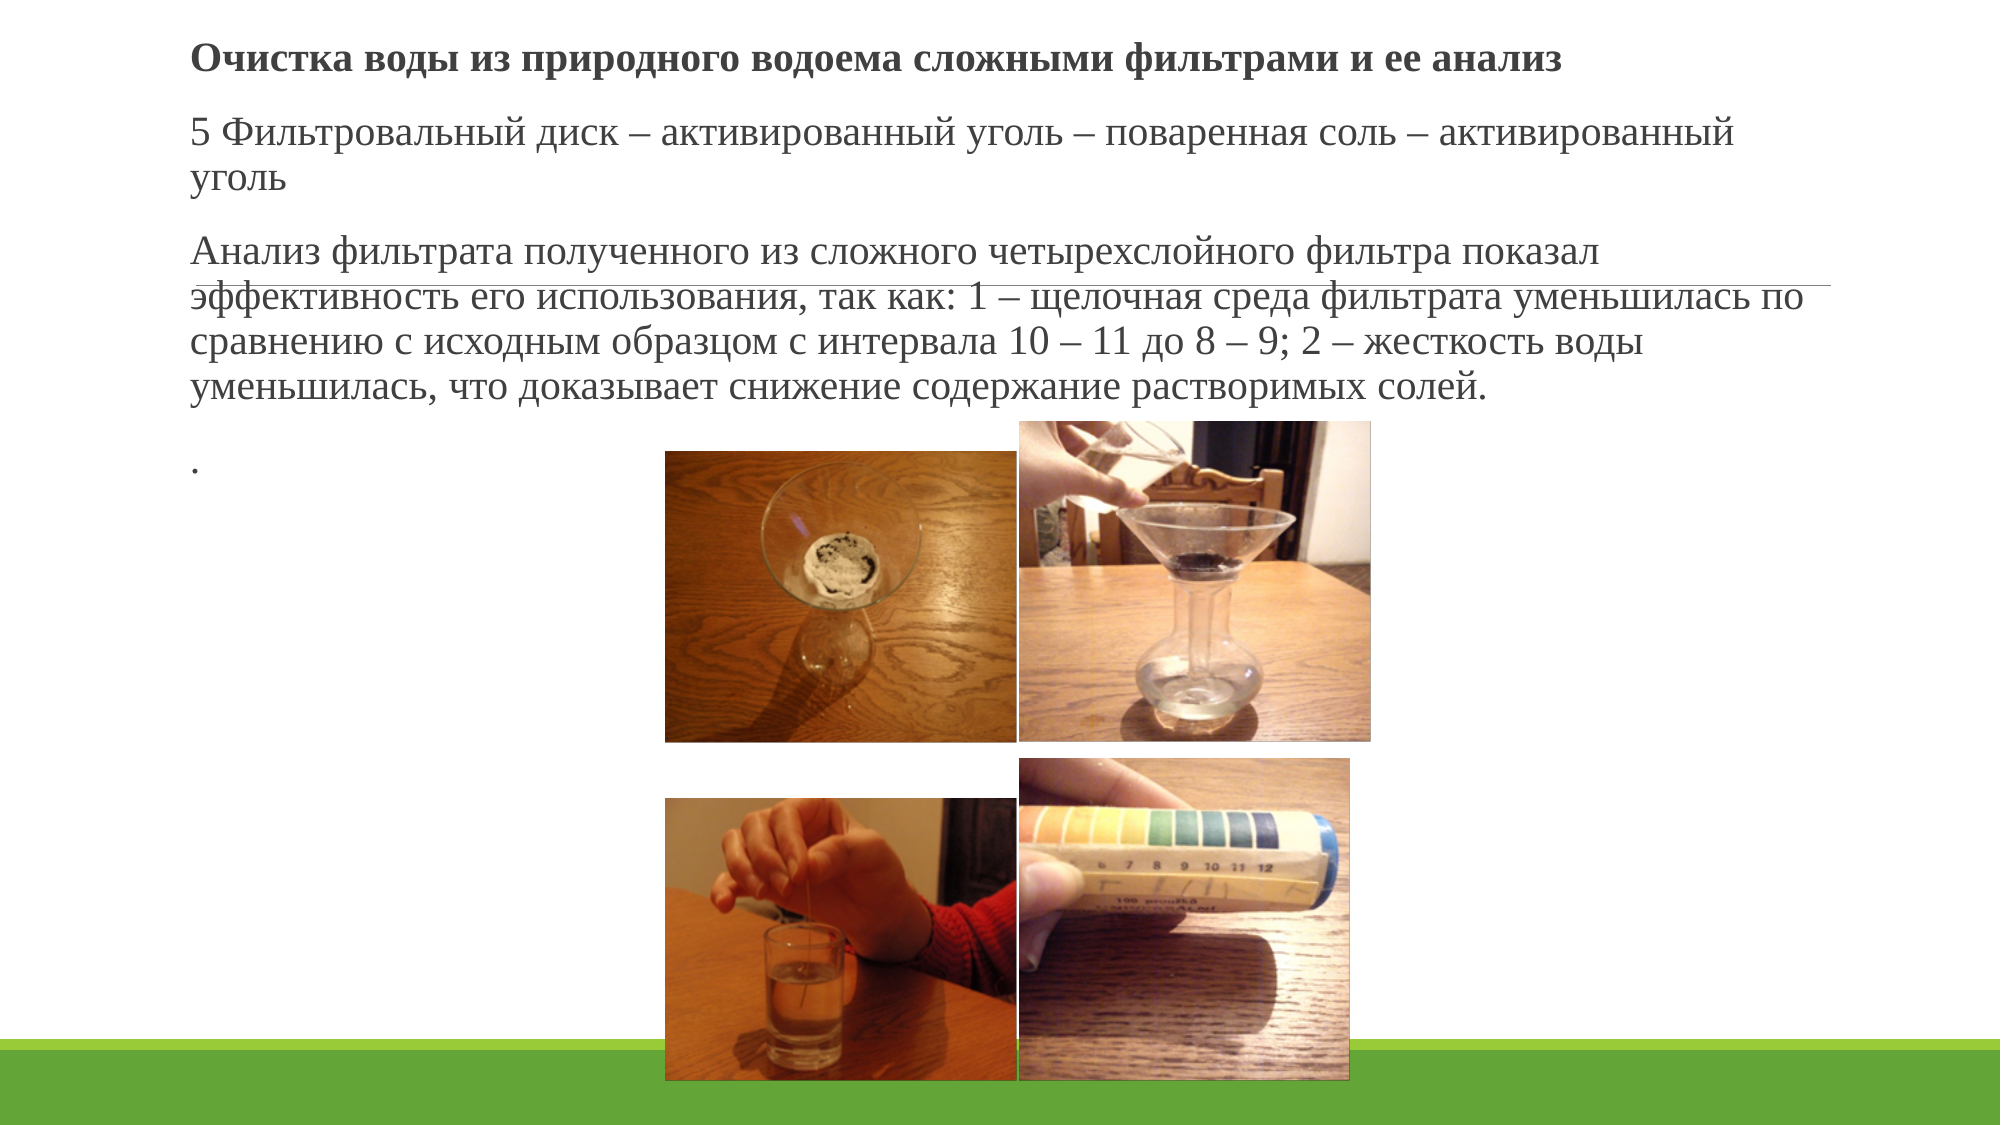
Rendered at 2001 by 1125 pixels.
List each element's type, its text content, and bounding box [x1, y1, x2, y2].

list Очистка воды из природного водоема сложными фильтрами и ее анализ 5 Фильтровальный диск – активированный уголь – поваренная соль – активированный уголь Анализ фильтрата полученного из сложного четырехслойного фильтра показал эффективность его использования, так как: 1 – щелочная среда фильтрата уменьшилась по сравнению с исходным образцом с интервала 10 – 11 до 8 – 9; 2 – жесткость воды уменьшилась, что доказывает снижение содержание растворимых солей. . [174, 27, 1825, 688]
picture [600, 420, 1433, 1098]
